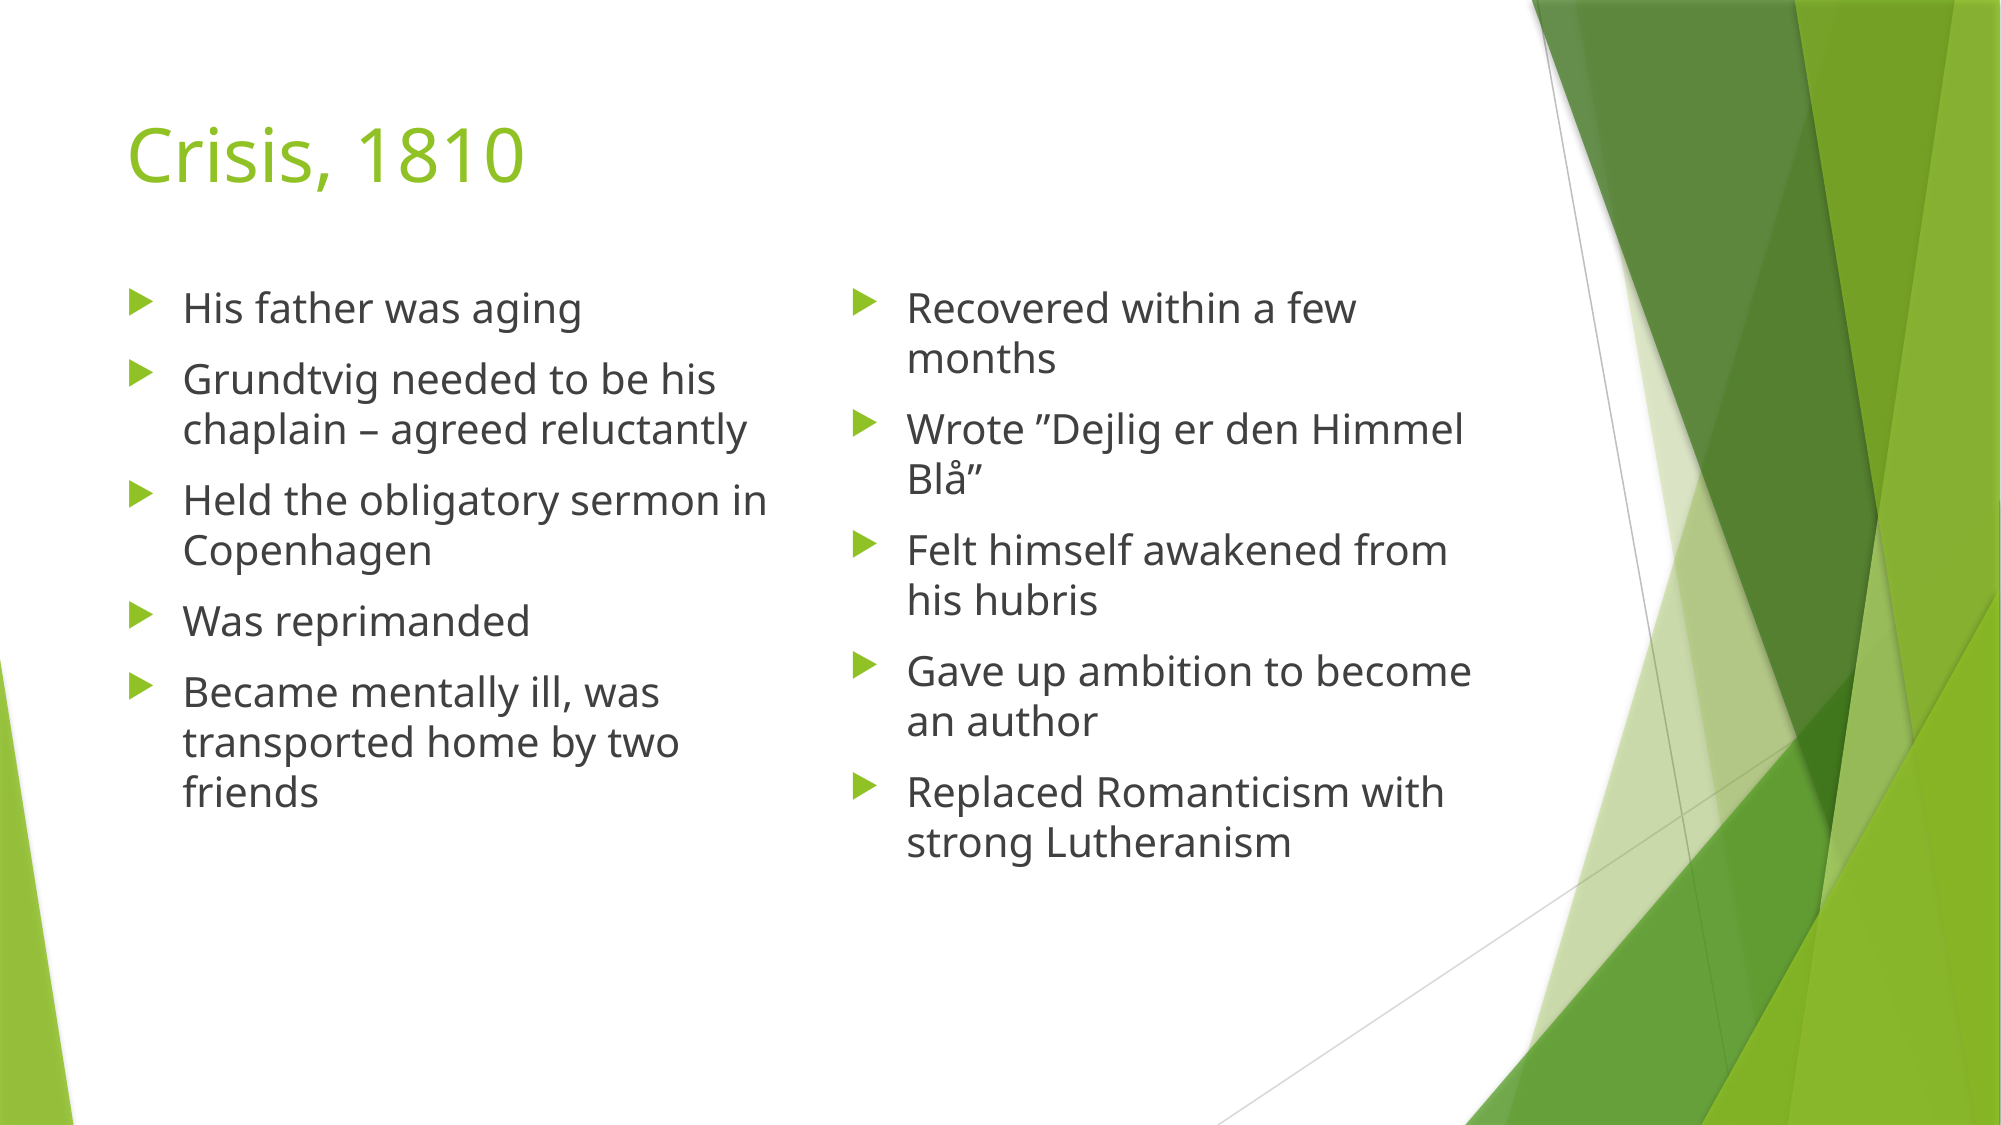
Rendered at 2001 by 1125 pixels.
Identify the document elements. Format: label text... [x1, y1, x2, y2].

list His father was aging Grundtvig needed to be his chaplain – agreed reluctantly Held the obligatory sermon in Copenhagen Was reprimanded Became mentally ill, was transported home by two friends [111, 274, 798, 991]
list Recovered within a few months Wrote ”Dejlig er den Himmel Blå” Felt himself awakened from his hubris Gave up ambition to become an author Replaced Romanticism with strong Lutheranism [834, 274, 1522, 991]
title Crisis, 1810 [111, 99, 1522, 317]
